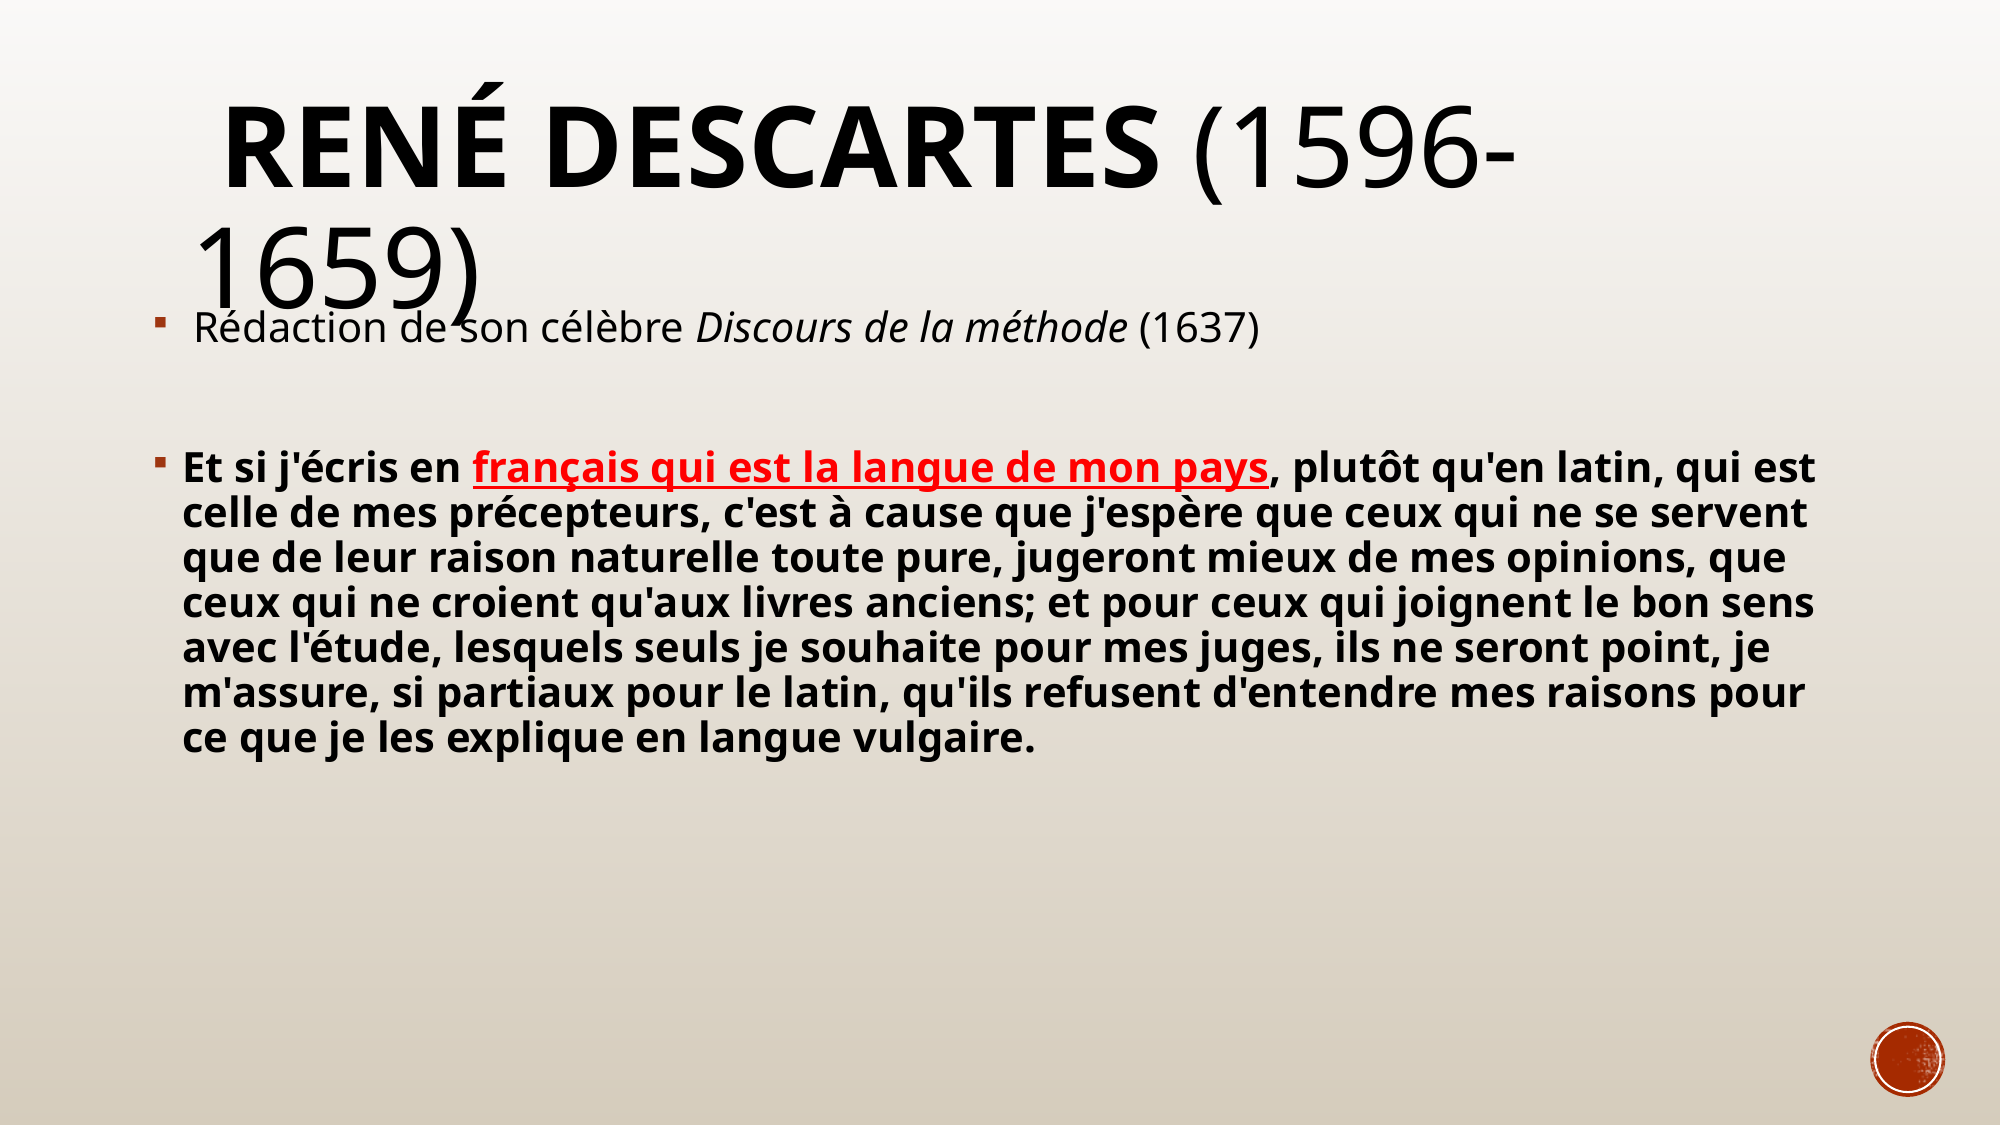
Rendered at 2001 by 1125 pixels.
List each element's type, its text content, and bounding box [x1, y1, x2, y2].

list Rédaction de son célèbre Discours de la méthode (1637) Et si j'écris en français qui est la langue de mon pays, plutôt qu'en latin, qui est celle de mes précepteurs, c'est à cause que j'espère que ceux qui ne se servent que de leur raison naturelle toute pure, jugeront mieux de mes opinions, que ceux qui ne croient qu'aux livres anciens; et pour ceux qui joignent le bon sens avec l'étude, lesquels seuls je souhaite pour mes juges, ils ne seront point, je m'assure, si partiaux pour le latin, qu'ils refusent d'entendre mes raisons pour ce que je les explique en langue vulgaire. [137, 299, 1863, 1028]
title René Descartes (1596-1659) [175, 79, 1826, 299]
